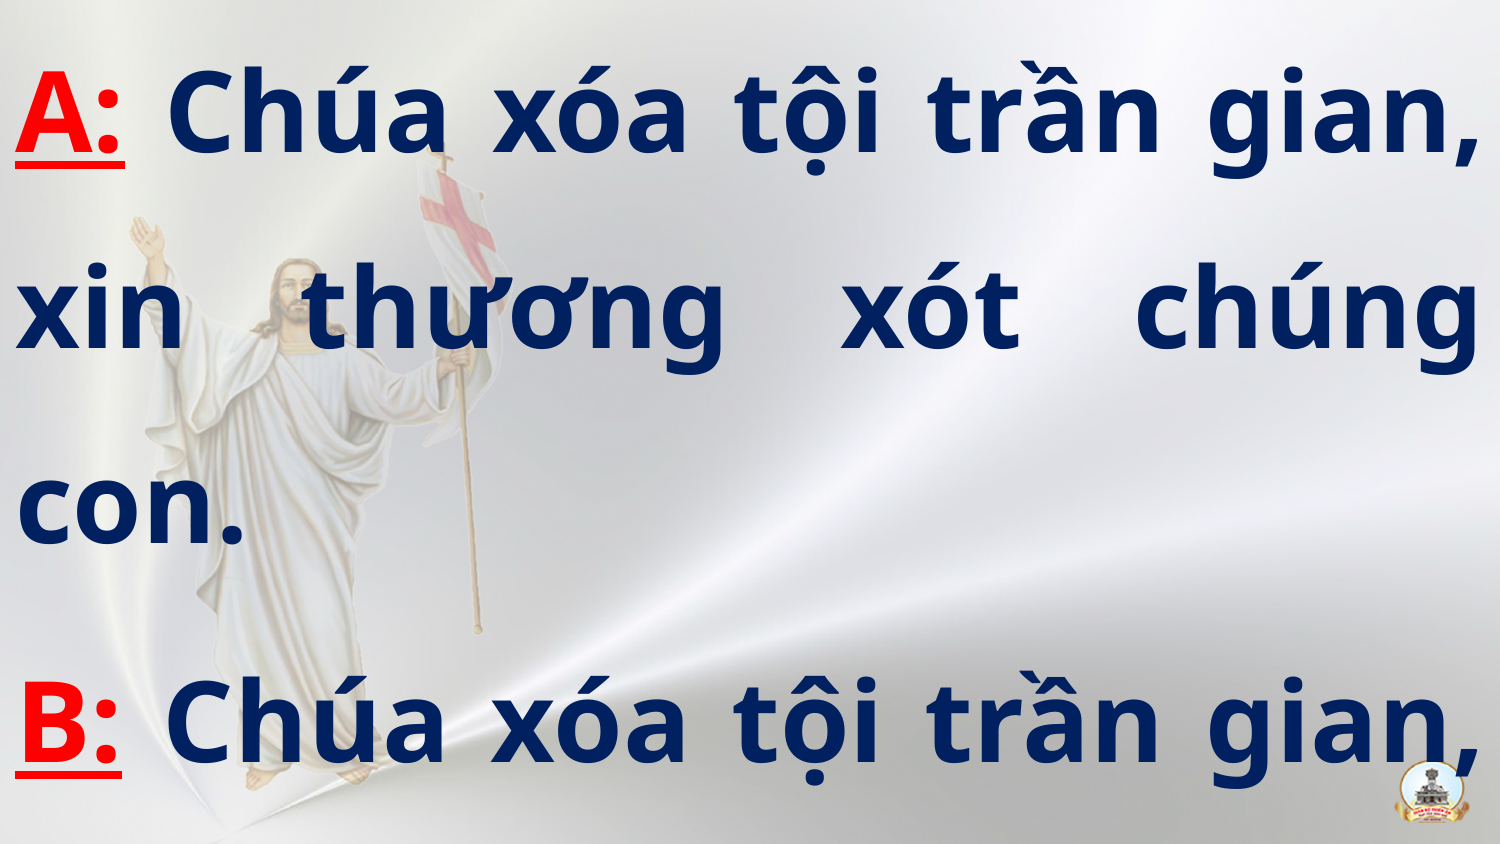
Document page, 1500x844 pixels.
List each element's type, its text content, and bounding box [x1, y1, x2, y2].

list A: Chúa xóa tội trần gian, xin thương xót chúng con. B: Chúa xóa tội trần gian, xin nhậm lời chúng con cầu khẩn. [0, 0, 1500, 844]
